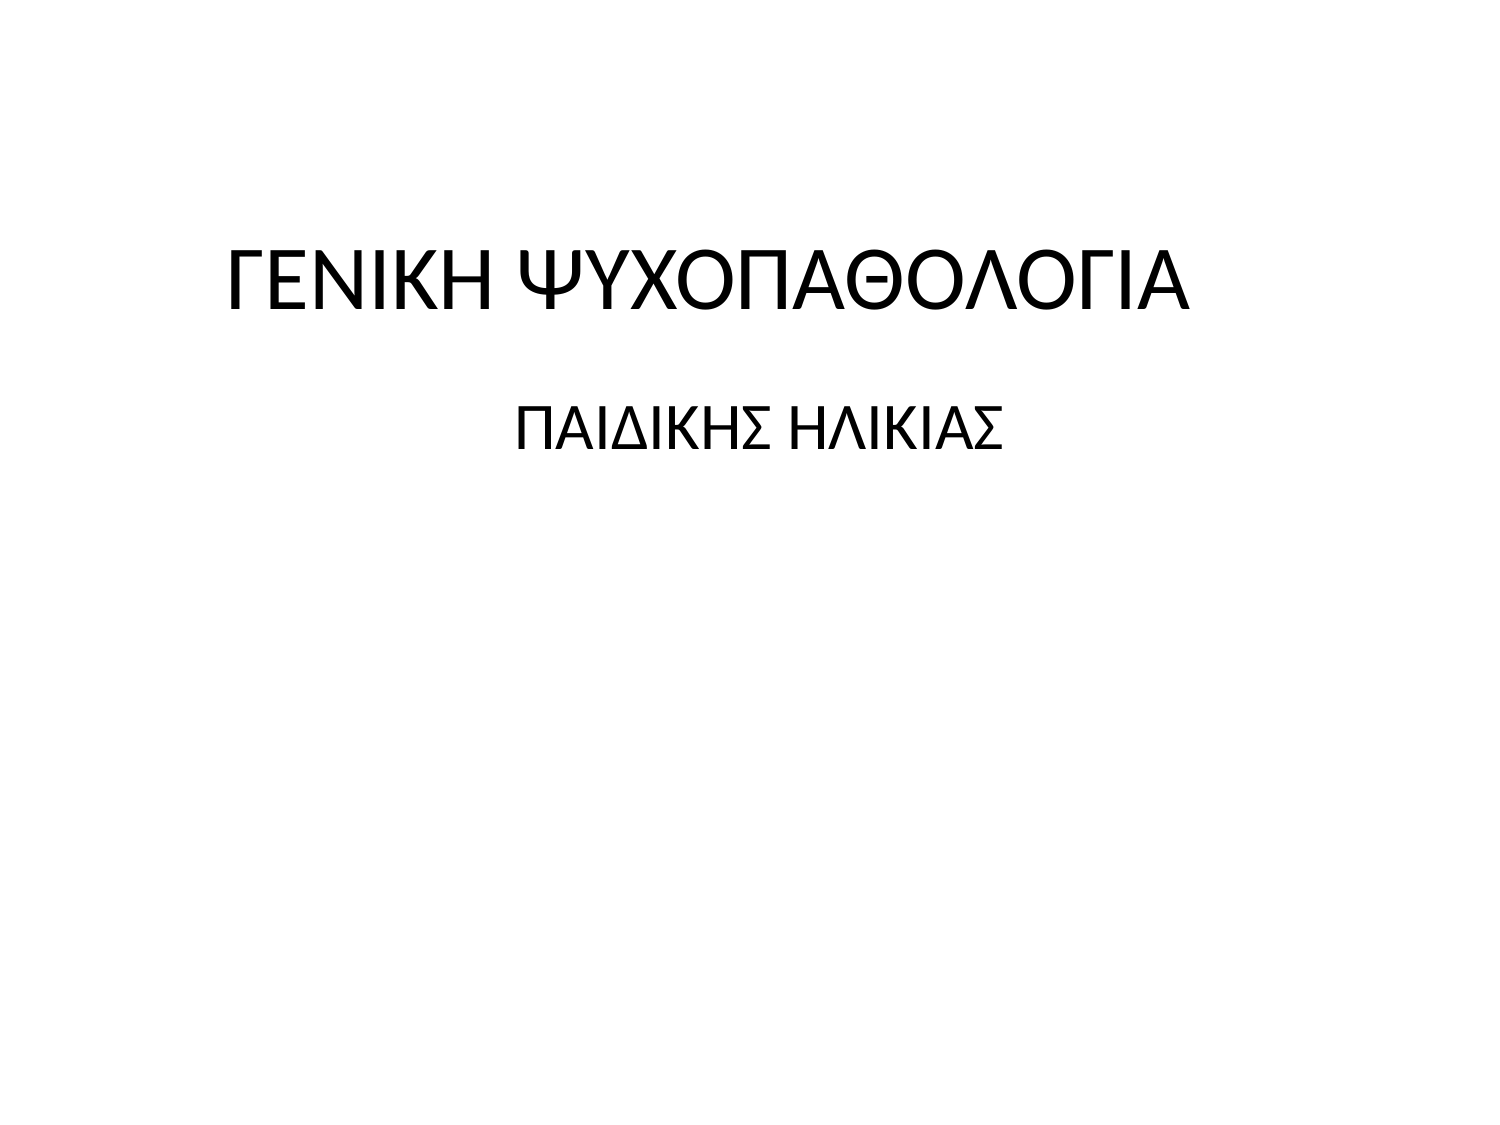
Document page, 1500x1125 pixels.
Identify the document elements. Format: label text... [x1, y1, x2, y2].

subtitle ΠΑΙΔΙΚΗΣ ΗΛΙΚΙΑΣ [234, 375, 1285, 663]
title ΓΕΝΙΚΗ ΨΥΧΟΠΑΘΟΛΟΓΙΑ [82, 152, 1357, 394]
